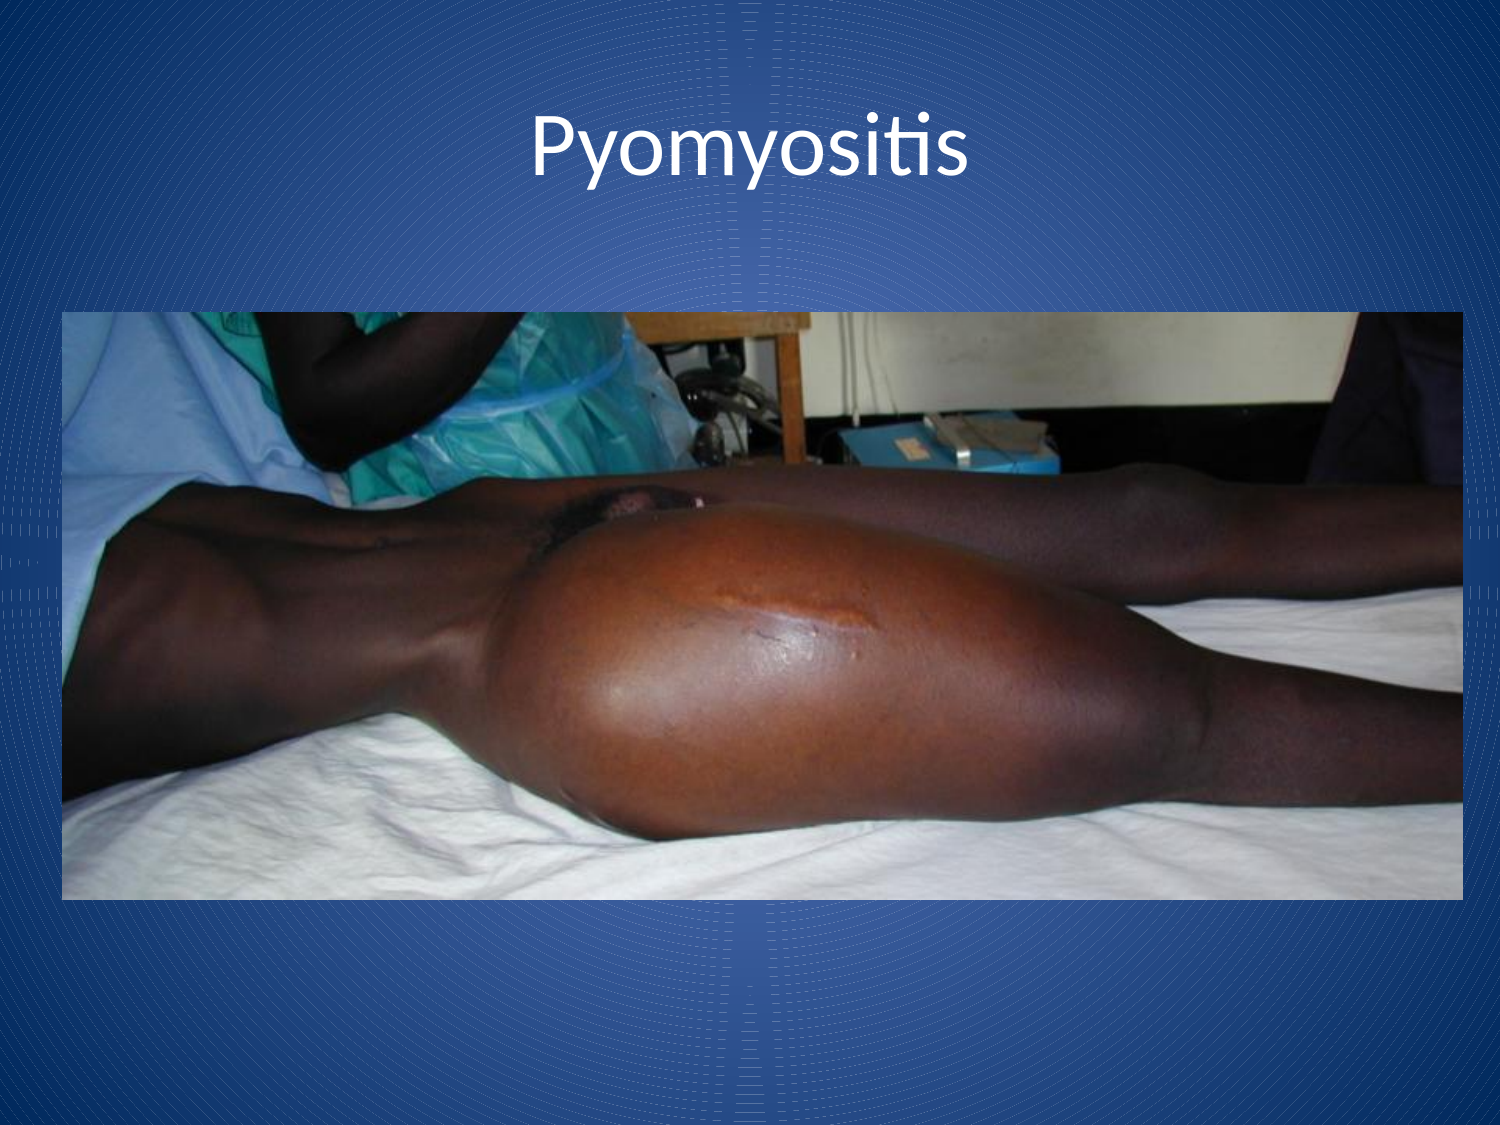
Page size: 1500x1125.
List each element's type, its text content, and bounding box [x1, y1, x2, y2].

picture [62, 312, 1463, 901]
title Pyomyositis [75, 45, 1425, 233]
